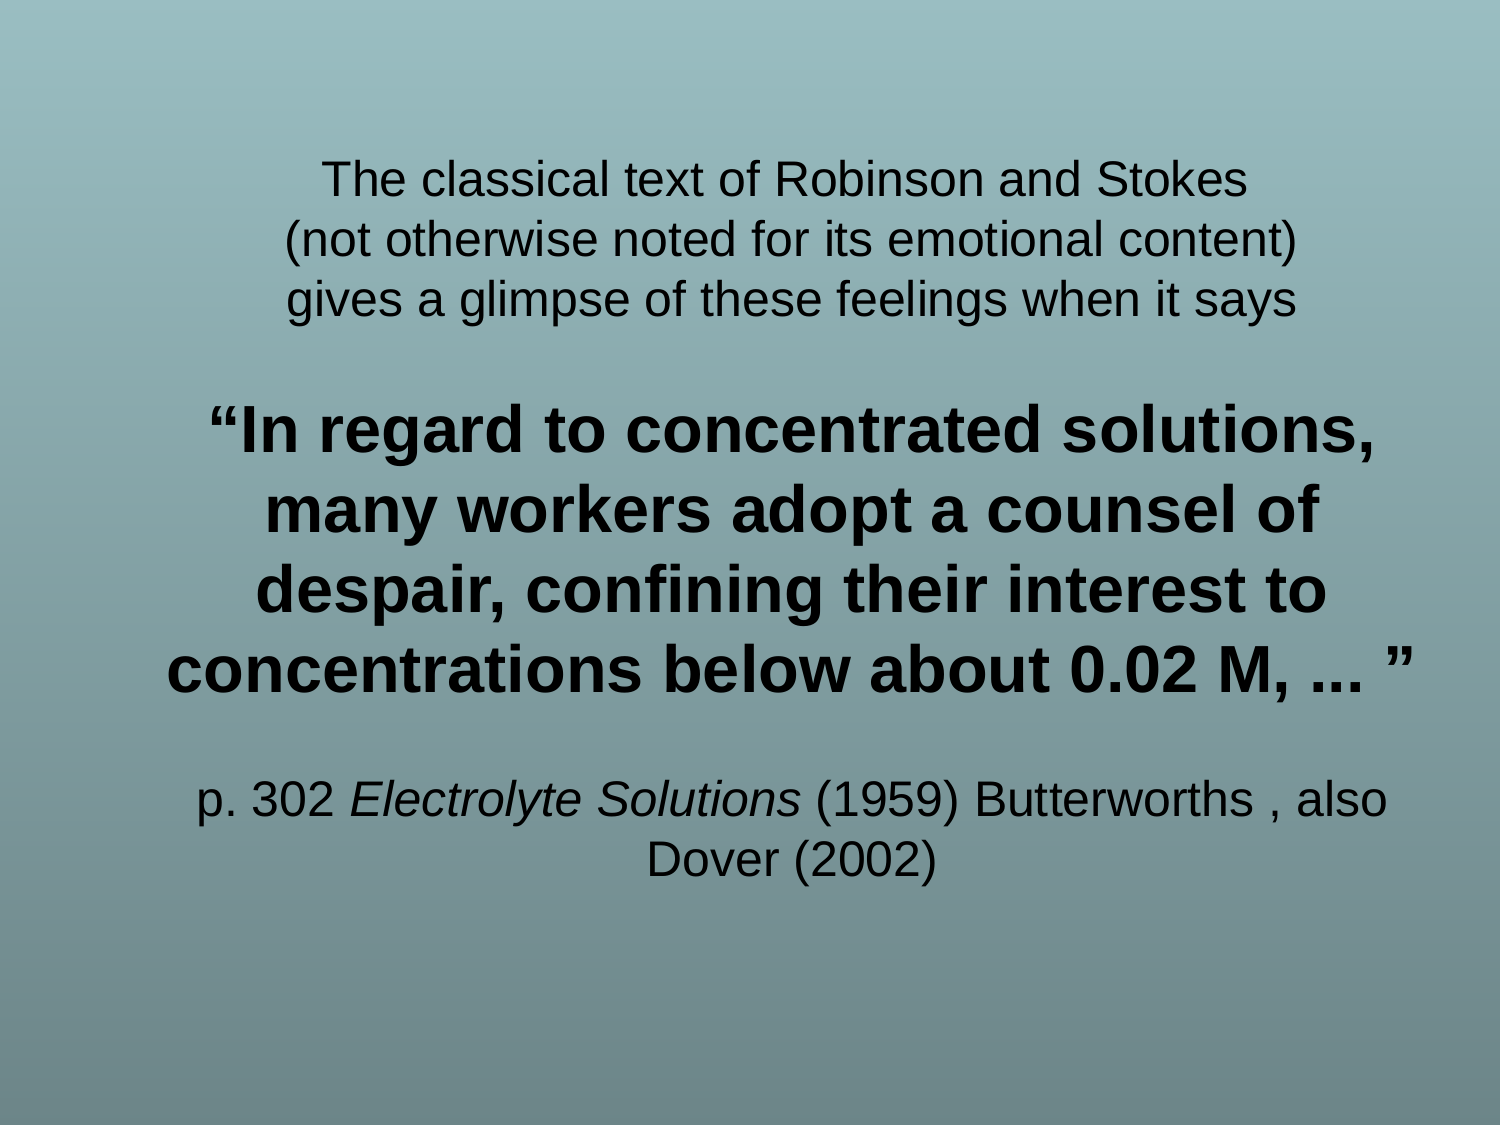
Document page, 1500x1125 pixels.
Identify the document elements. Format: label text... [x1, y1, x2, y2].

title The classical text of Robinson and Stokes (not otherwise noted for its emotional content) gives a glimpse of these feelings when it says “In regard to concentrated solutions, many workers adopt a counsel of despair, confining their interest to concentrations below about 0.02 M, ... ” p. 302 Electrolyte Solutions (1959) Butterworths , also Dover (2002) [117, 482, 1468, 670]
